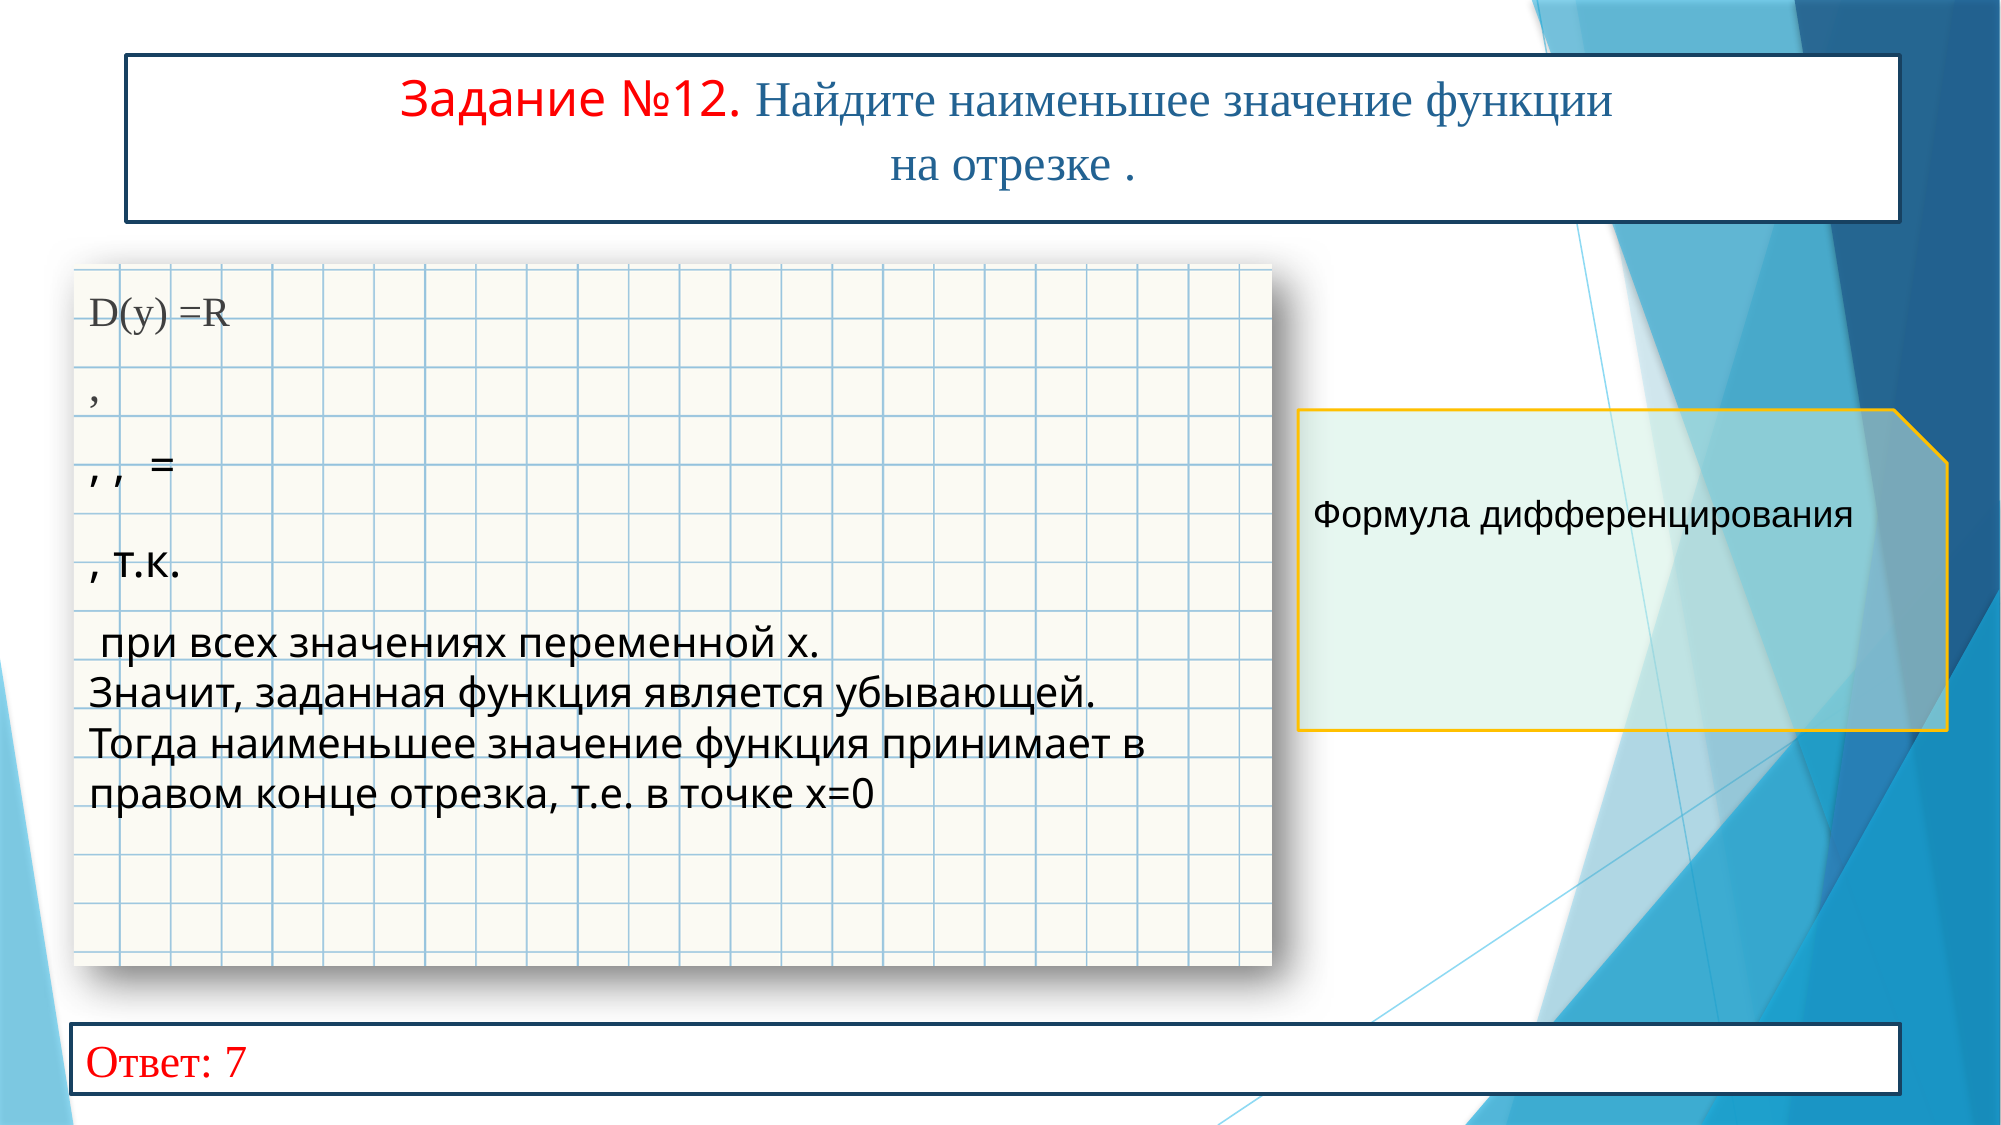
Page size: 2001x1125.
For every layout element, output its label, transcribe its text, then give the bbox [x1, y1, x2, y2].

text_box Ответ: 7 [70, 1023, 1901, 1094]
picture [73, 264, 1273, 966]
